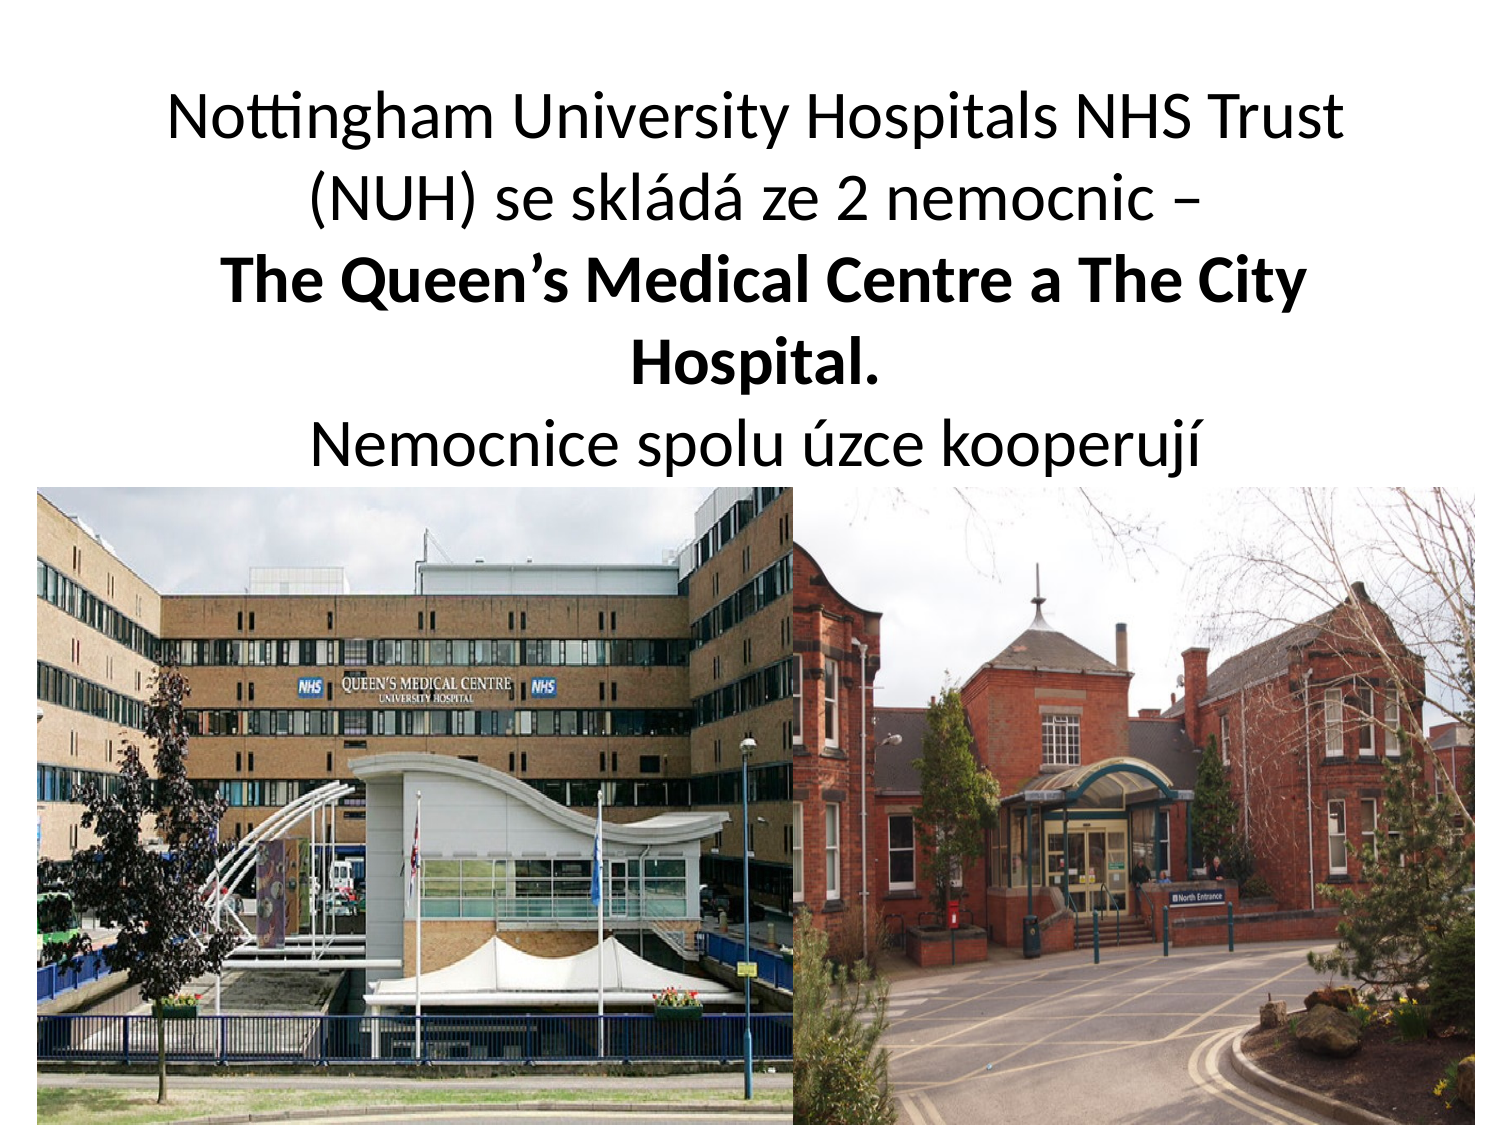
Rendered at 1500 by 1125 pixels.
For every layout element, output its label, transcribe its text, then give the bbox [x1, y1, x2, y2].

picture [37, 487, 1476, 1125]
title Nottingham University Hospitals NHS Trust (NUH) se skládá ze 2 nemocnic – The Queen’s Medical Centre a The City Hospital. Nemocnice spolu úzce kooperují [87, 62, 1425, 485]
